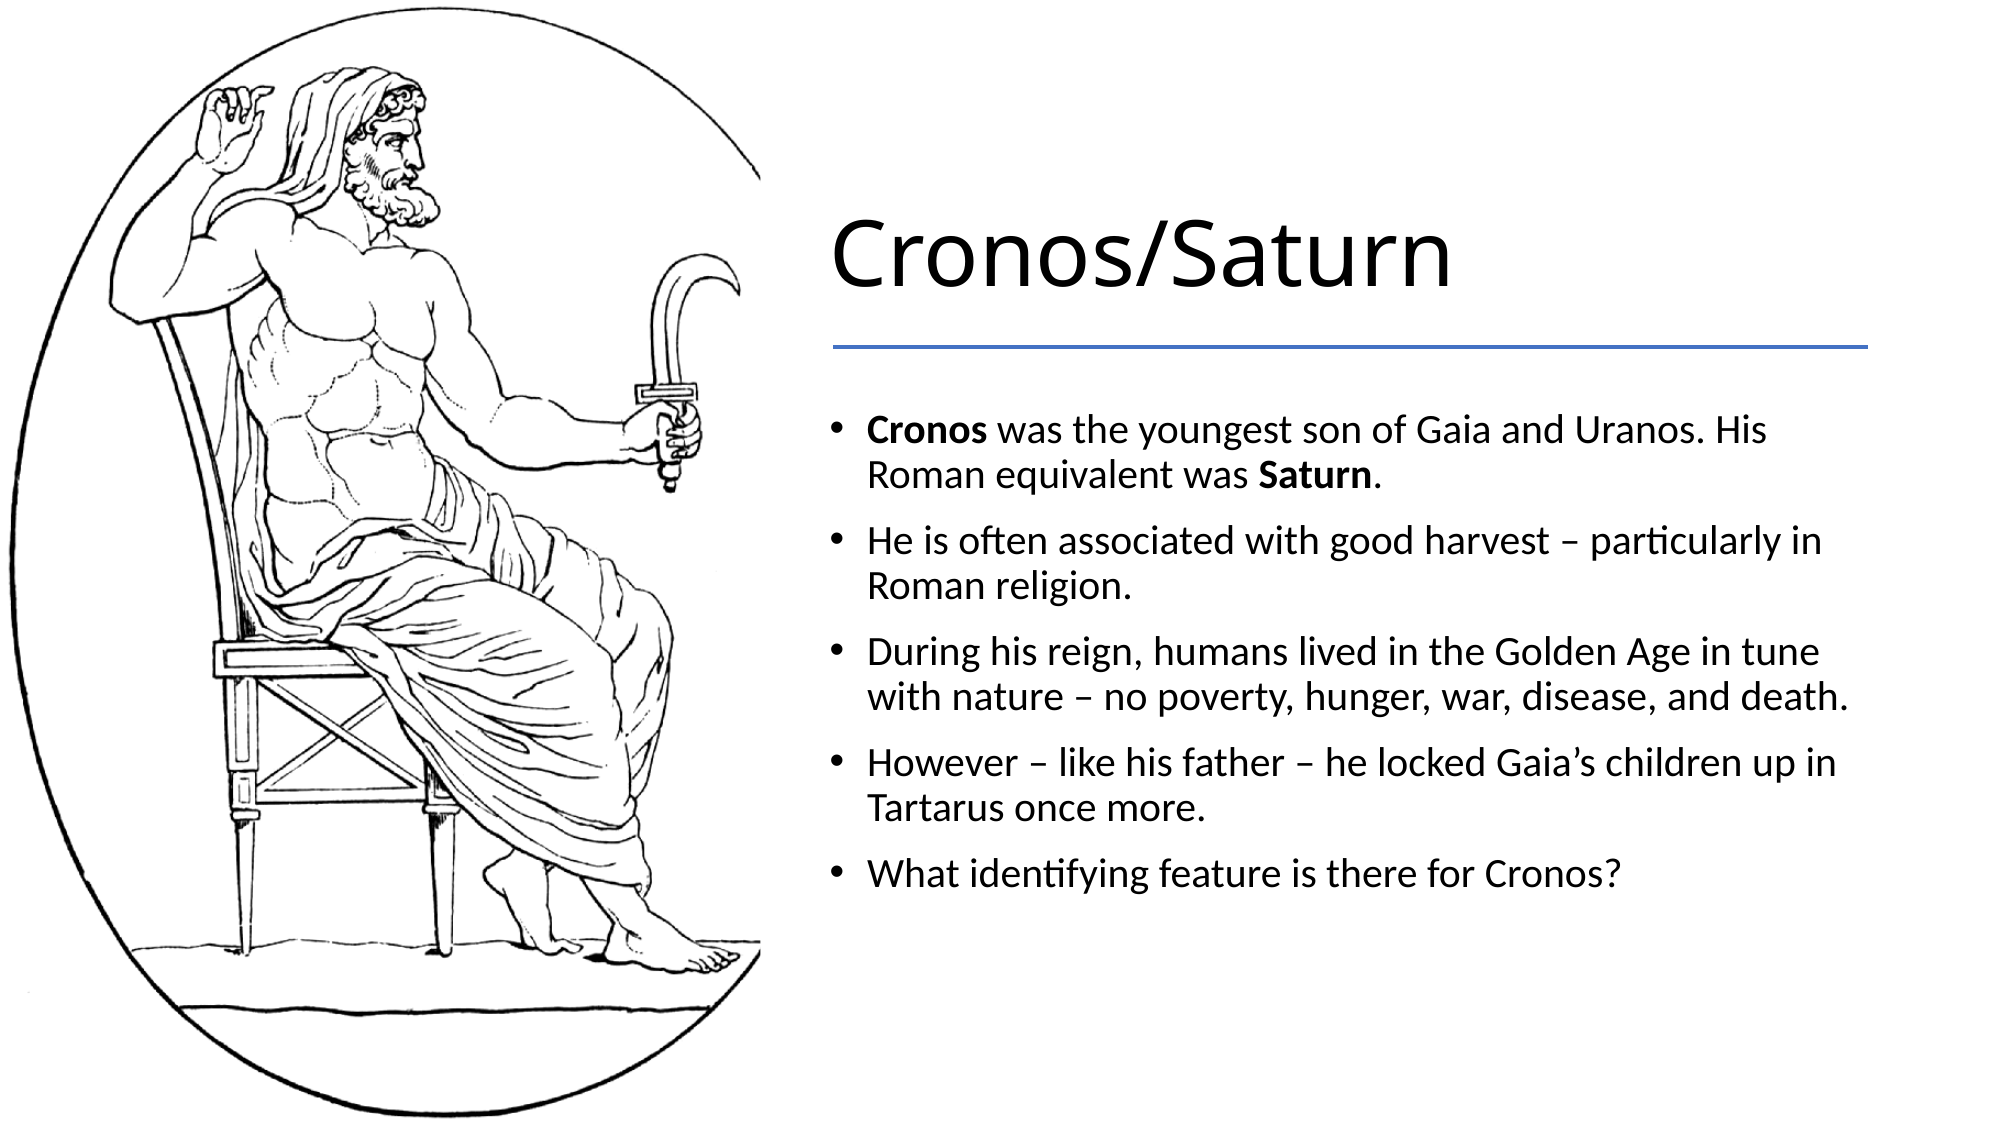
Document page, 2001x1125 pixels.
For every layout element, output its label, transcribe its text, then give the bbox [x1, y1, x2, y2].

list Cronos was the youngest son of Gaia and Uranos. His Roman equivalent was Saturn. He is often associated with good harvest – particularly in Roman religion. During his reign, humans lived in the Golden Age in tune with nature – no poverty, hunger, war, disease, and death. However – like his father – he locked Gaia’s children up in Tartarus once more. What identifying feature is there for Cronos? [814, 399, 1895, 1021]
title Cronos/Saturn [814, 103, 1895, 315]
picture [0, 0, 761, 1125]
